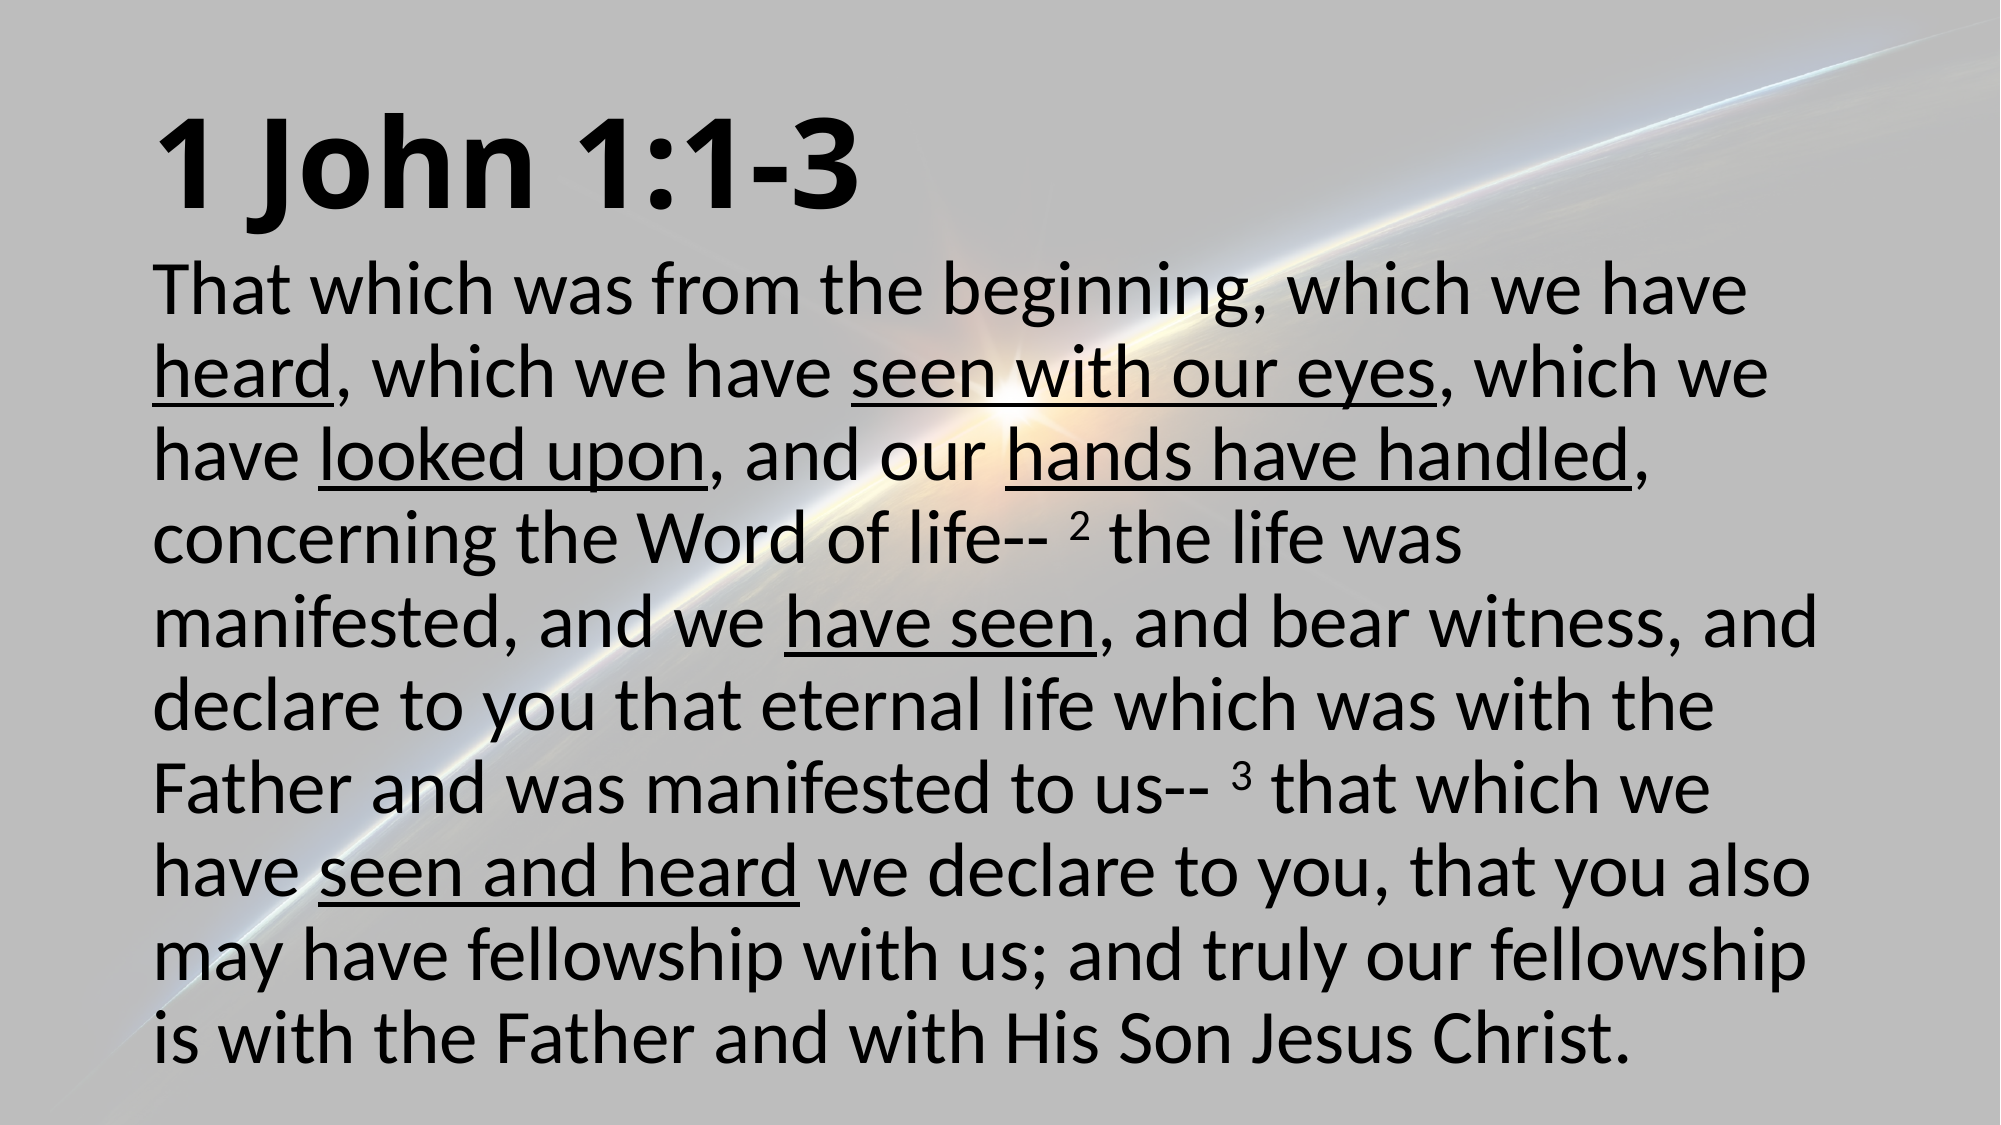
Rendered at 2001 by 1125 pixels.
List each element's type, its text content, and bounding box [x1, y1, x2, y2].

list That which was from the beginning, which we have heard, which we have seen with our eyes, which we have looked upon, and our hands have handled, concerning the Word of life-- 2 the life was manifested, and we have seen, and bear witness, and declare to you that eternal life which was with the Father and was manifested to us-- 3 that which we have seen and heard we declare to you, that you also may have fellowship with us; and truly our fellowship is with the Father and with His Son Jesus Christ. [137, 240, 1863, 955]
title 1 John 1:1-3 [137, 59, 1863, 240]
